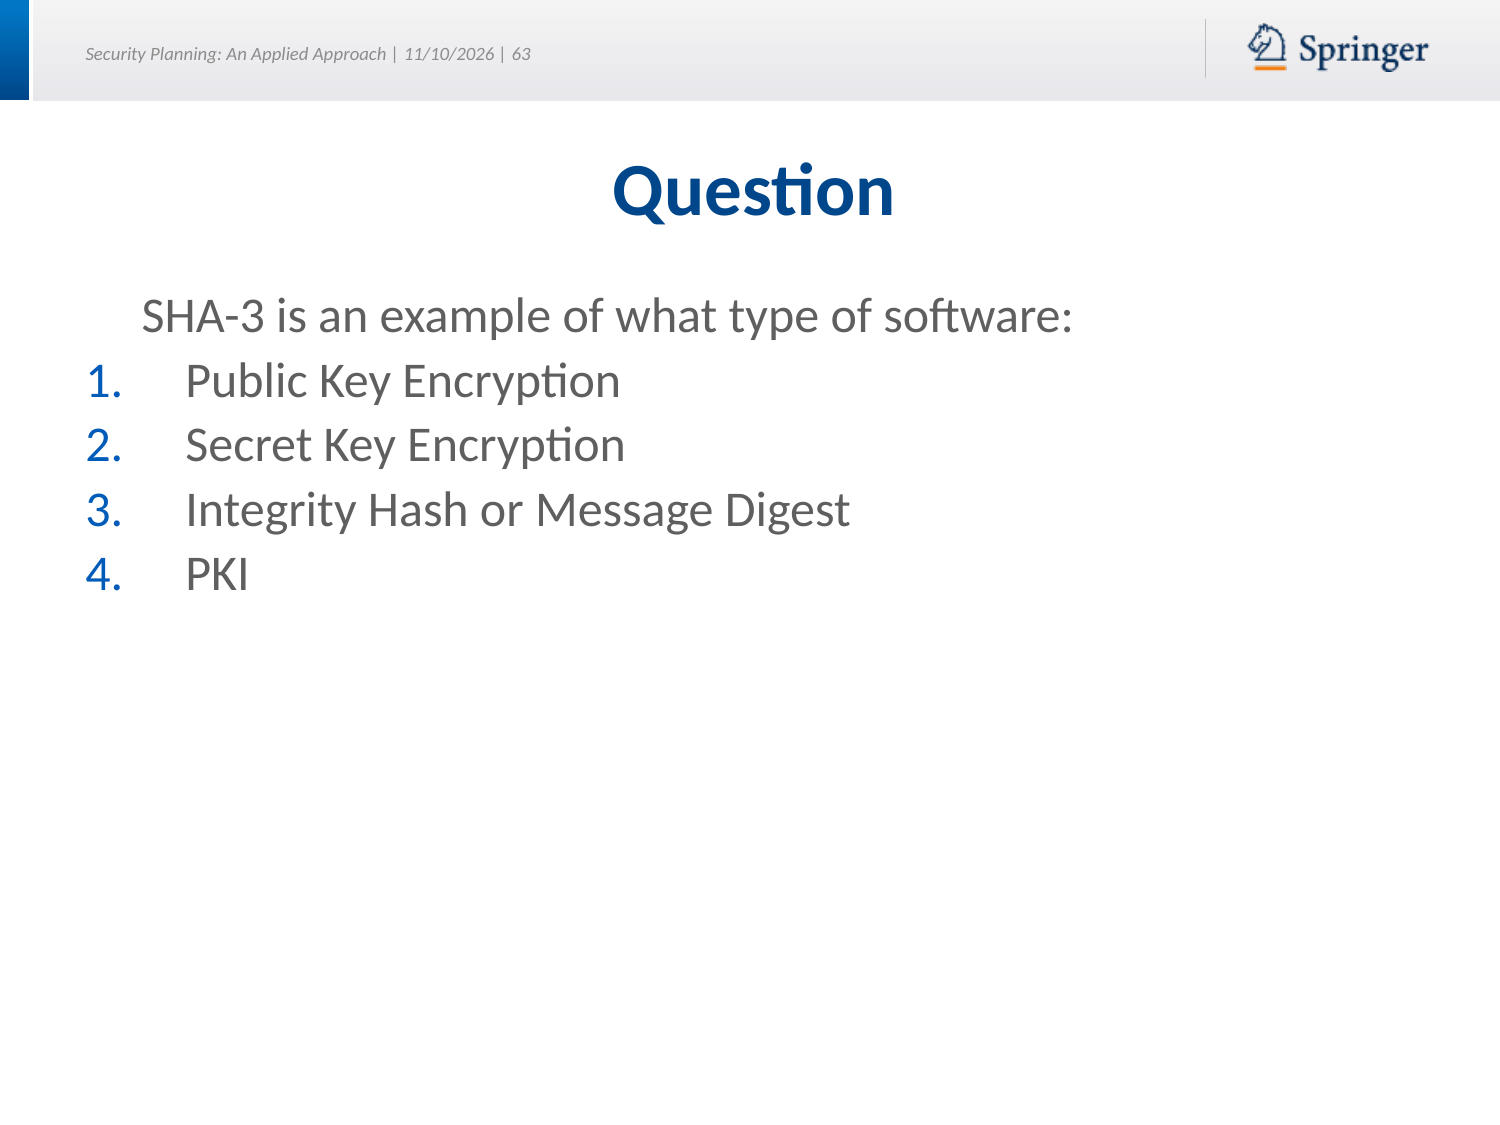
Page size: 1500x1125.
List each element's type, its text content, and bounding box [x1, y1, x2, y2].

list SHA-3 is an example of what type of software: Public Key Encryption Secret Key Encryption Integrity Hash or Message Digest PKI [85, 296, 1424, 1046]
picture [33, 0, 1500, 101]
title Question [85, 150, 1424, 233]
